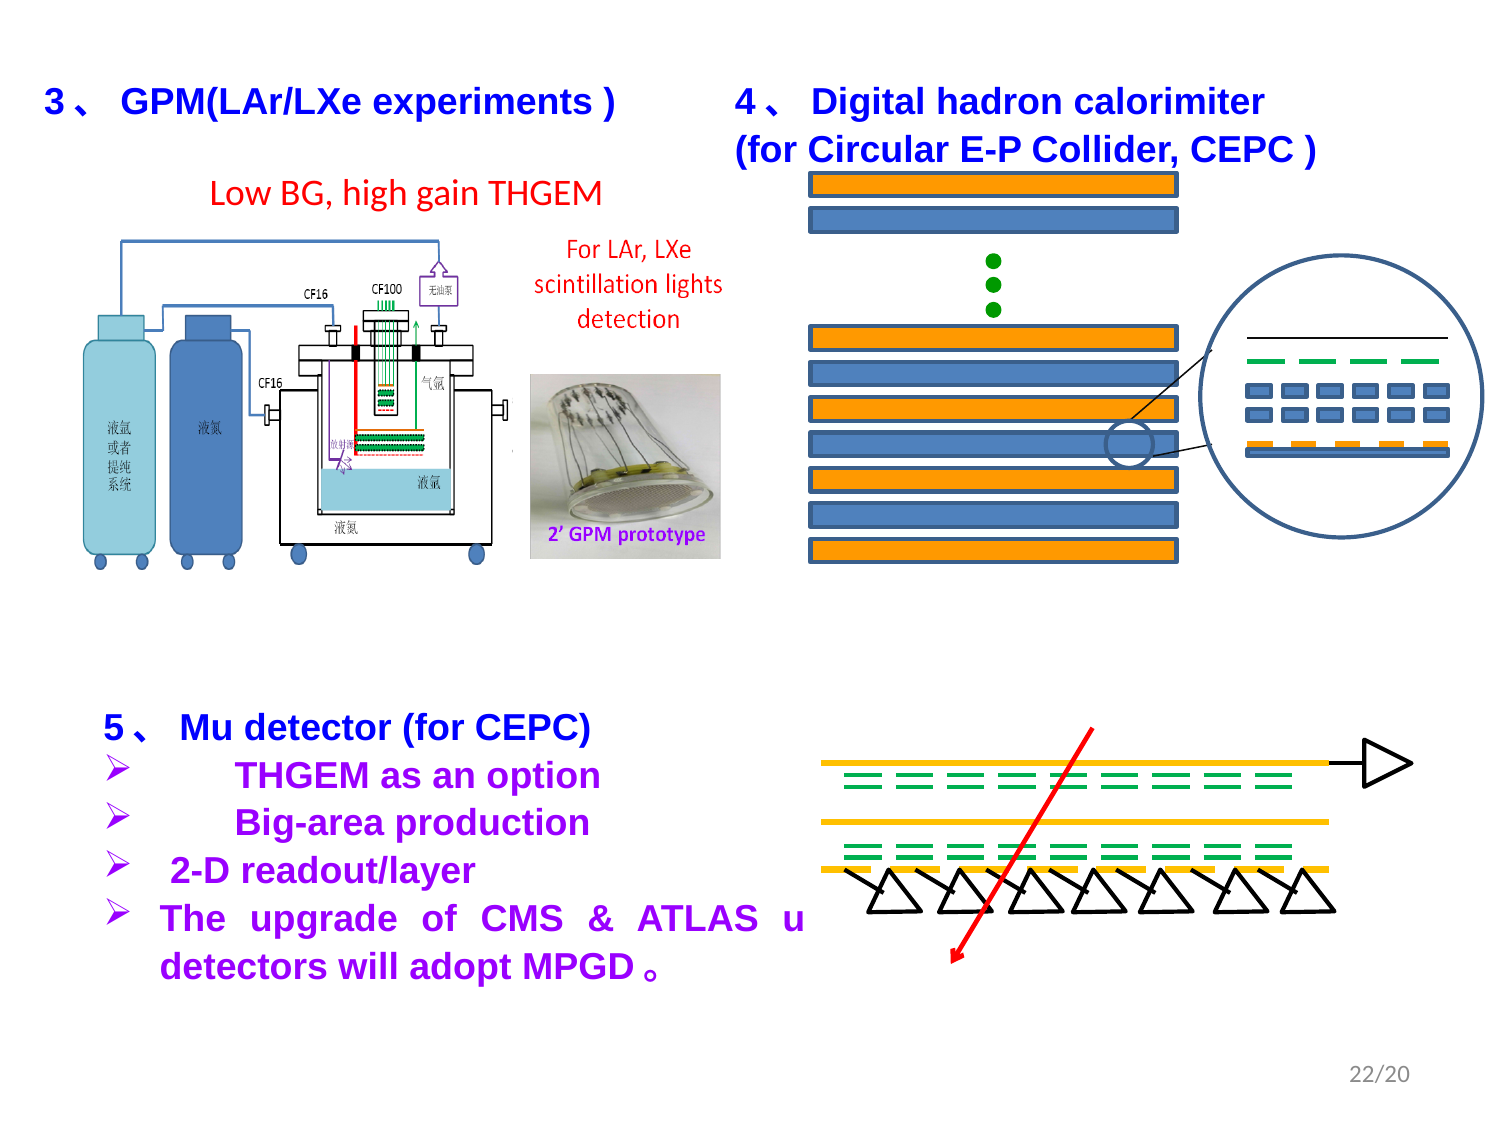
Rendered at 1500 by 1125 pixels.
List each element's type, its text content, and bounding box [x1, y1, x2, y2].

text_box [1152, 444, 1213, 457]
slide_number 22/20 [1074, 1042, 1425, 1103]
text_box [1202, 253, 1485, 540]
text_box 5、Mu detector (for CEPC) THGEM as an option Big-area production 2-D readout/layer The upgrade of CMS & ATLAS u detectors will adopt MPGD。 [88, 692, 821, 995]
text_box 4、Digital hadron calorimiter (for Circular E-P Collider, CEPC ) [720, 66, 1446, 177]
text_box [1247, 385, 1449, 398]
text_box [1129, 349, 1213, 421]
text_box Low BG, high gain THGEM [194, 160, 656, 221]
picture [76, 219, 734, 587]
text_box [810, 172, 1177, 563]
text_box 3、GPM(LAr/LXe experiments ) [29, 66, 750, 129]
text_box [820, 727, 1412, 965]
